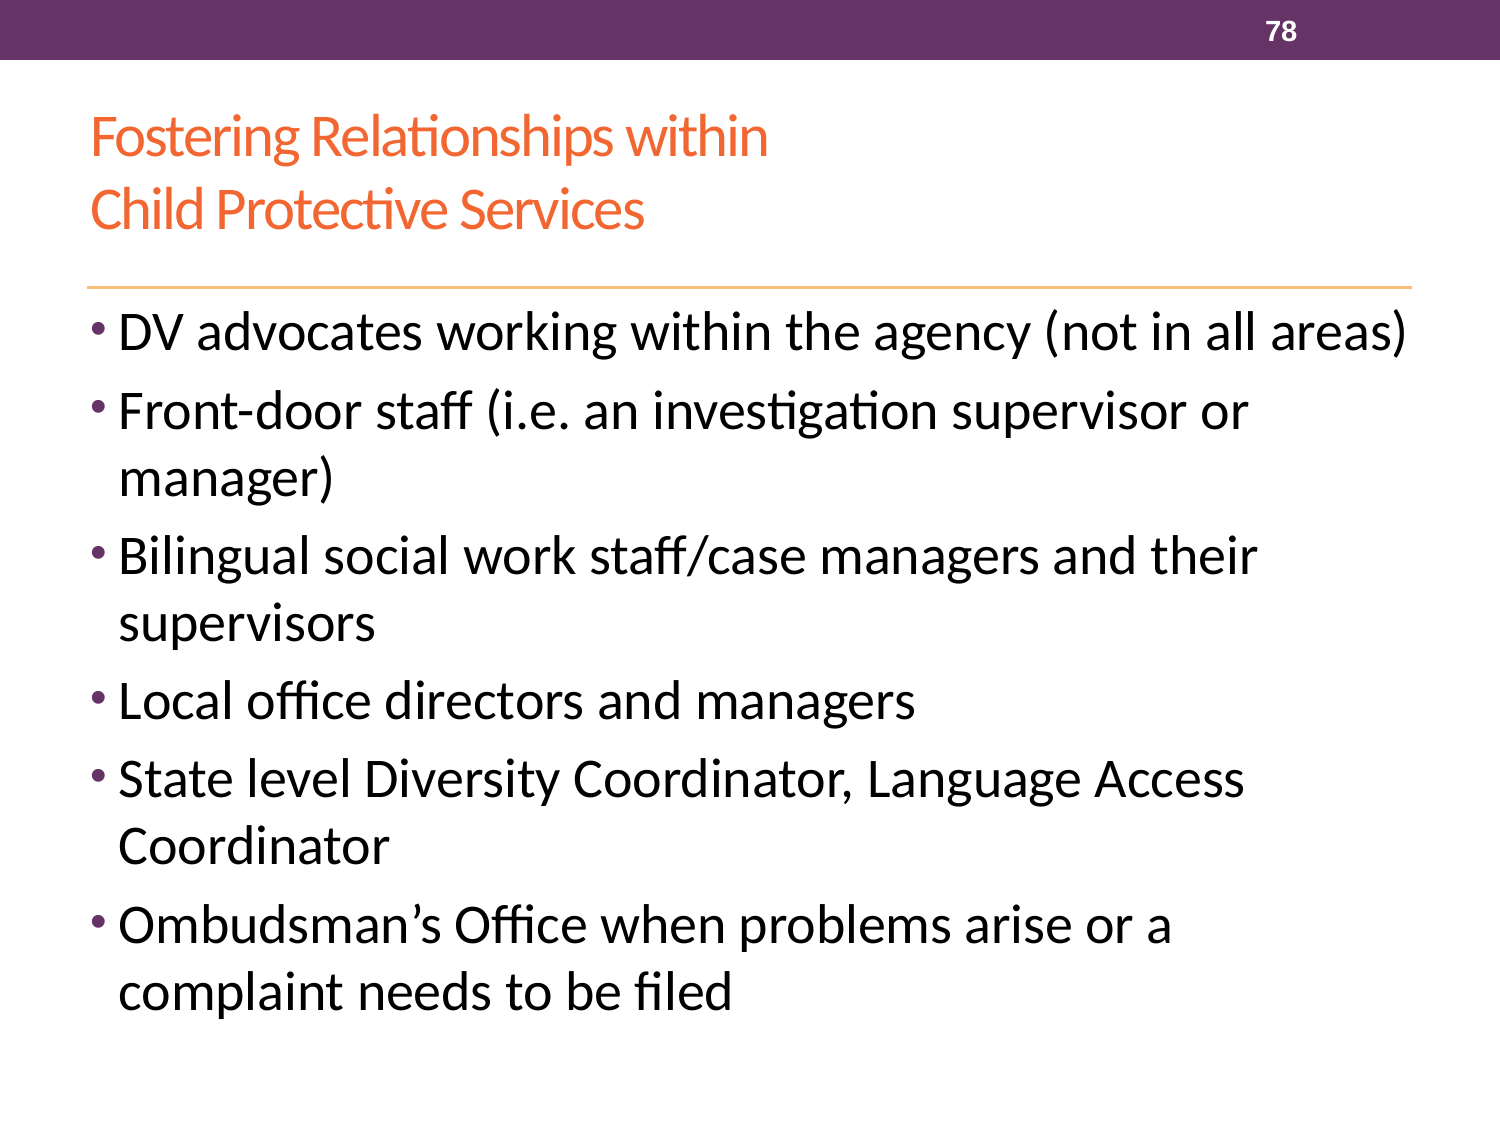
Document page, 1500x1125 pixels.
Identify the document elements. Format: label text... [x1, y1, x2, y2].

title Fostering Relationships within Child Protective Services [75, 87, 1425, 250]
slide_number 78 [1250, 3, 1425, 57]
list DV advocates working within the agency (not in all areas) Front-door staff (i.e. an investigation supervisor or manager) Bilingual social work staff/case managers and their supervisors Local office directors and managers State level Diversity Coordinator, Language Access Coordinator Ombudsman’s Office when problems arise or a complaint needs to be filed [75, 287, 1425, 1088]
